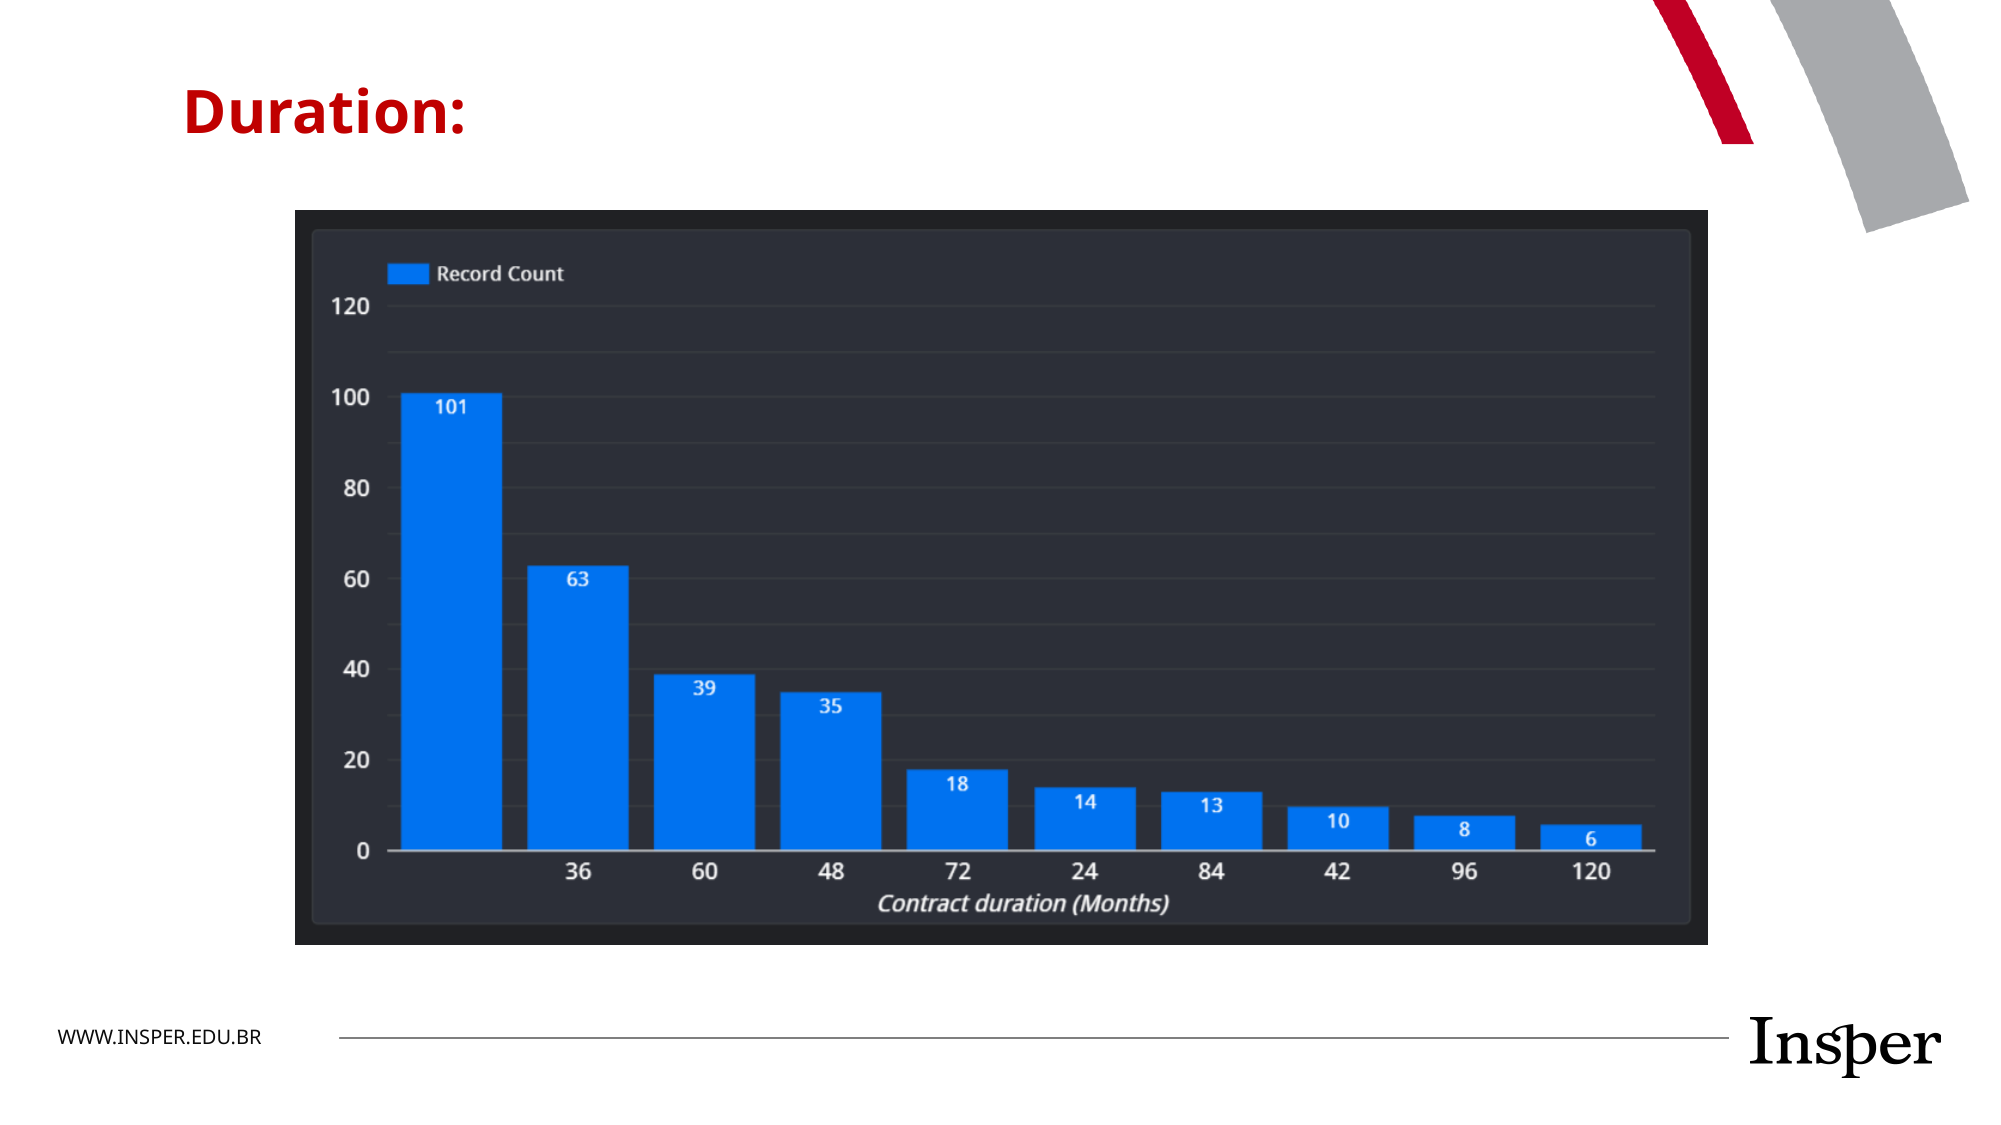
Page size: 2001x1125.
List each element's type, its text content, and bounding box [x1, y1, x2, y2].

picture [1750, 1017, 1941, 1078]
picture [294, 0, 1996, 945]
text_box Duration: [164, 72, 1718, 182]
